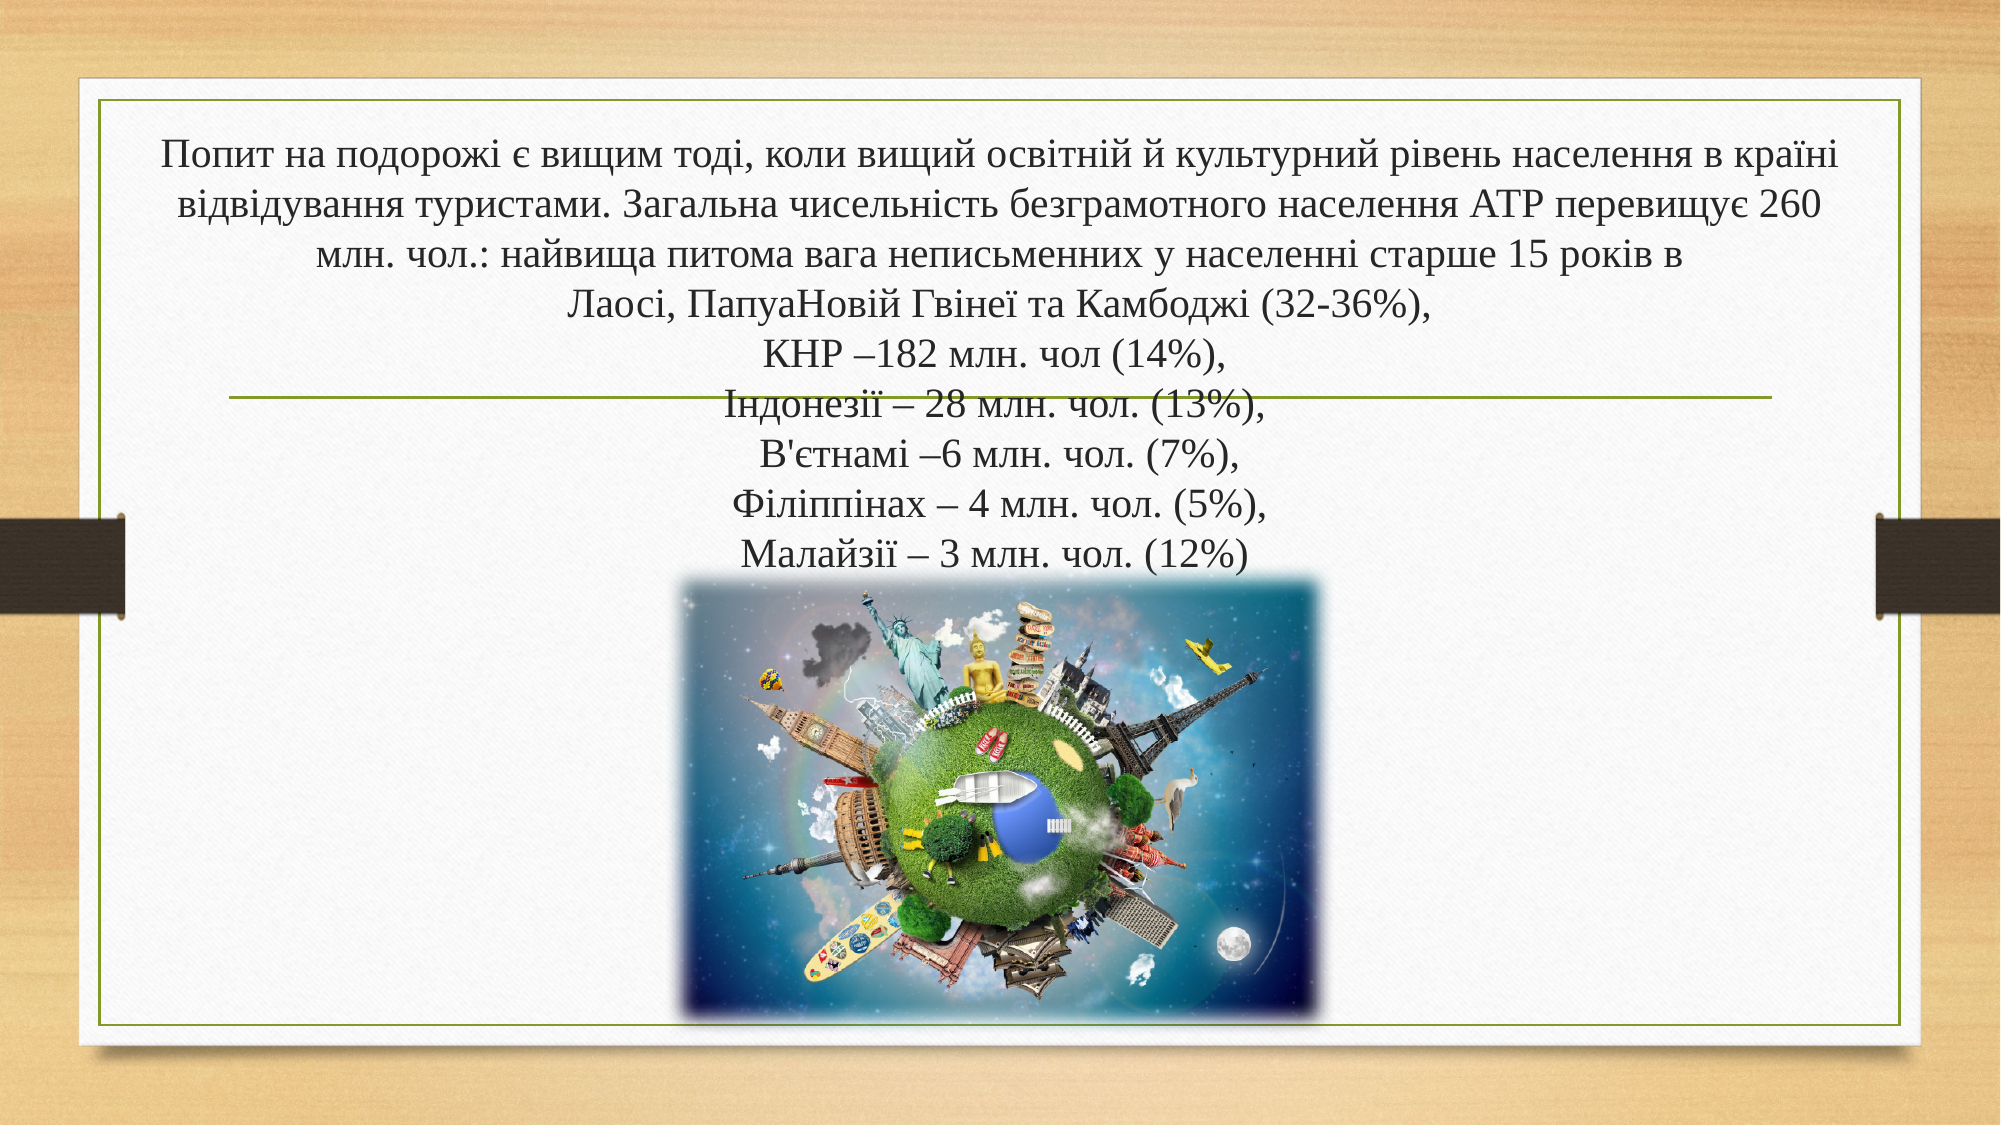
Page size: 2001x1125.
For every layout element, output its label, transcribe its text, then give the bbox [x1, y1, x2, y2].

title Попит на подорожі є вищим тоді, коли вищий освітній й культурний рівень населення в країні відвідування туристами. Загальна чисельність безграмотного населення АТР перевищує 260 млн. чол.: найвища питома вага неписьменних у населенні старше 15 років в Лаосі, ПапуаНовій Гвінеї та Камбоджі (32-36%), КНР –182 млн. чол (14%), Індонезії – 28 млн. чол. (13%), В'єтнамі –6 млн. чол. (7%), Філіппінах – 4 млн. чол. (5%), Малайзії – 3 млн. чол. (12%) [137, 28, 1863, 674]
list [664, 562, 1336, 1036]
picture [0, 0, 2001, 1125]
